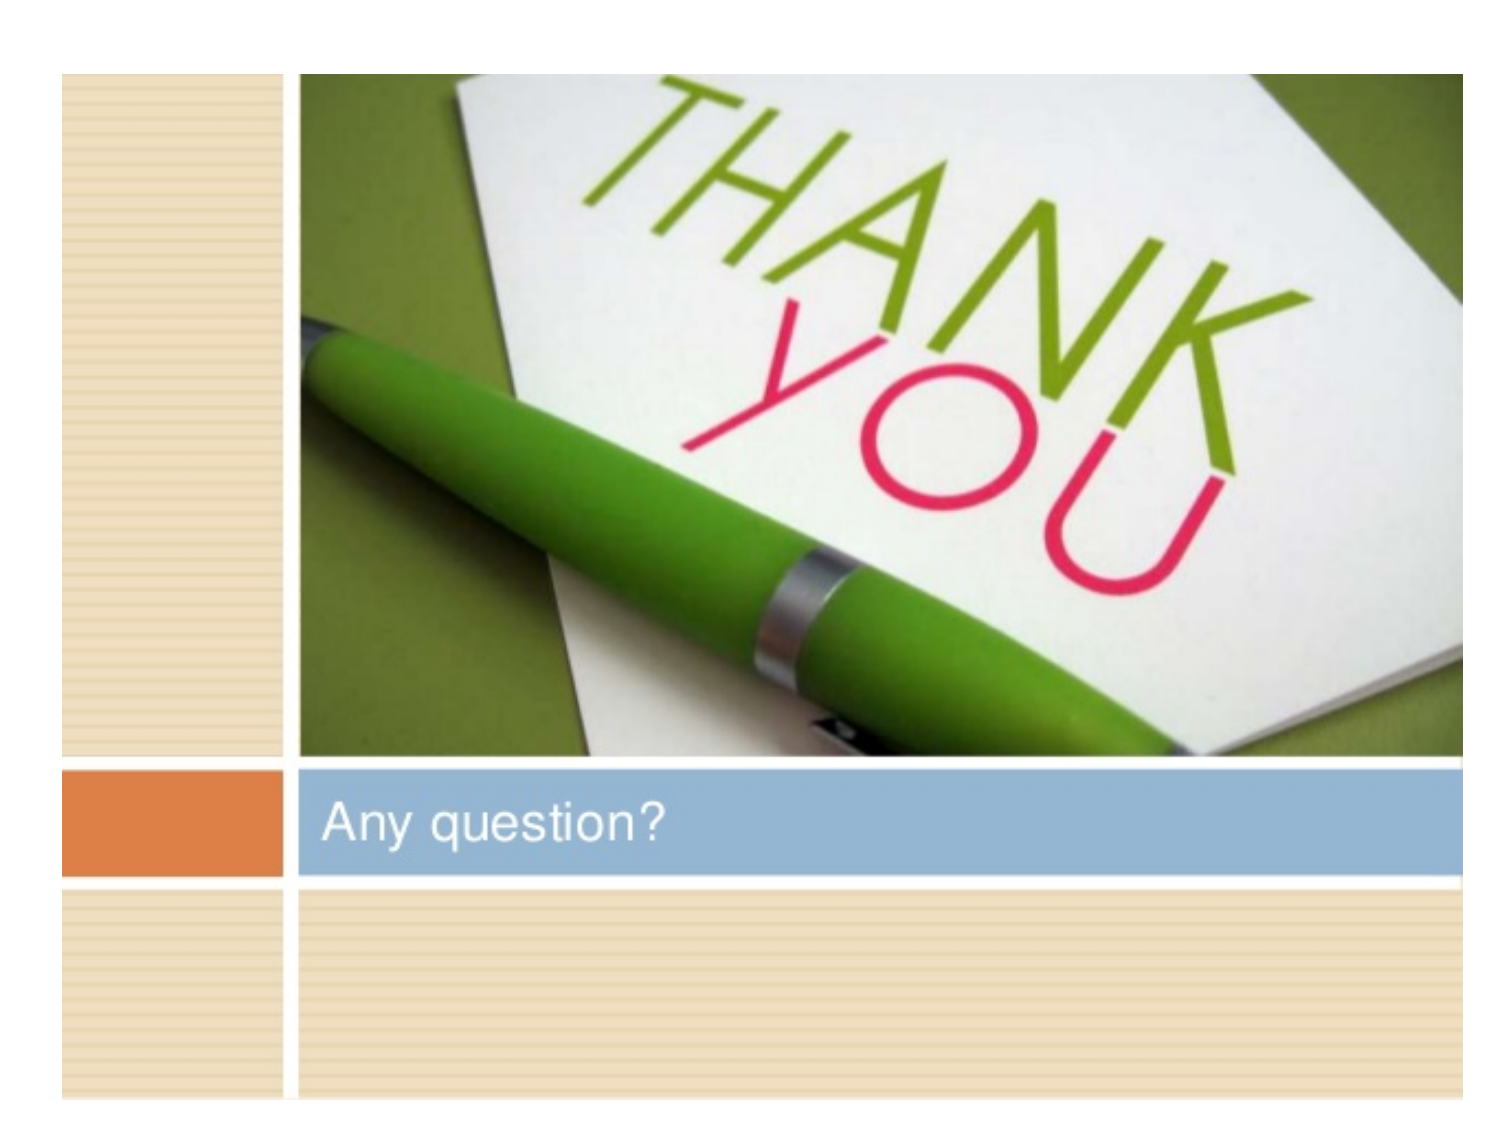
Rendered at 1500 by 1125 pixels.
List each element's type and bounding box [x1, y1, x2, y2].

picture [62, 74, 1463, 1101]
